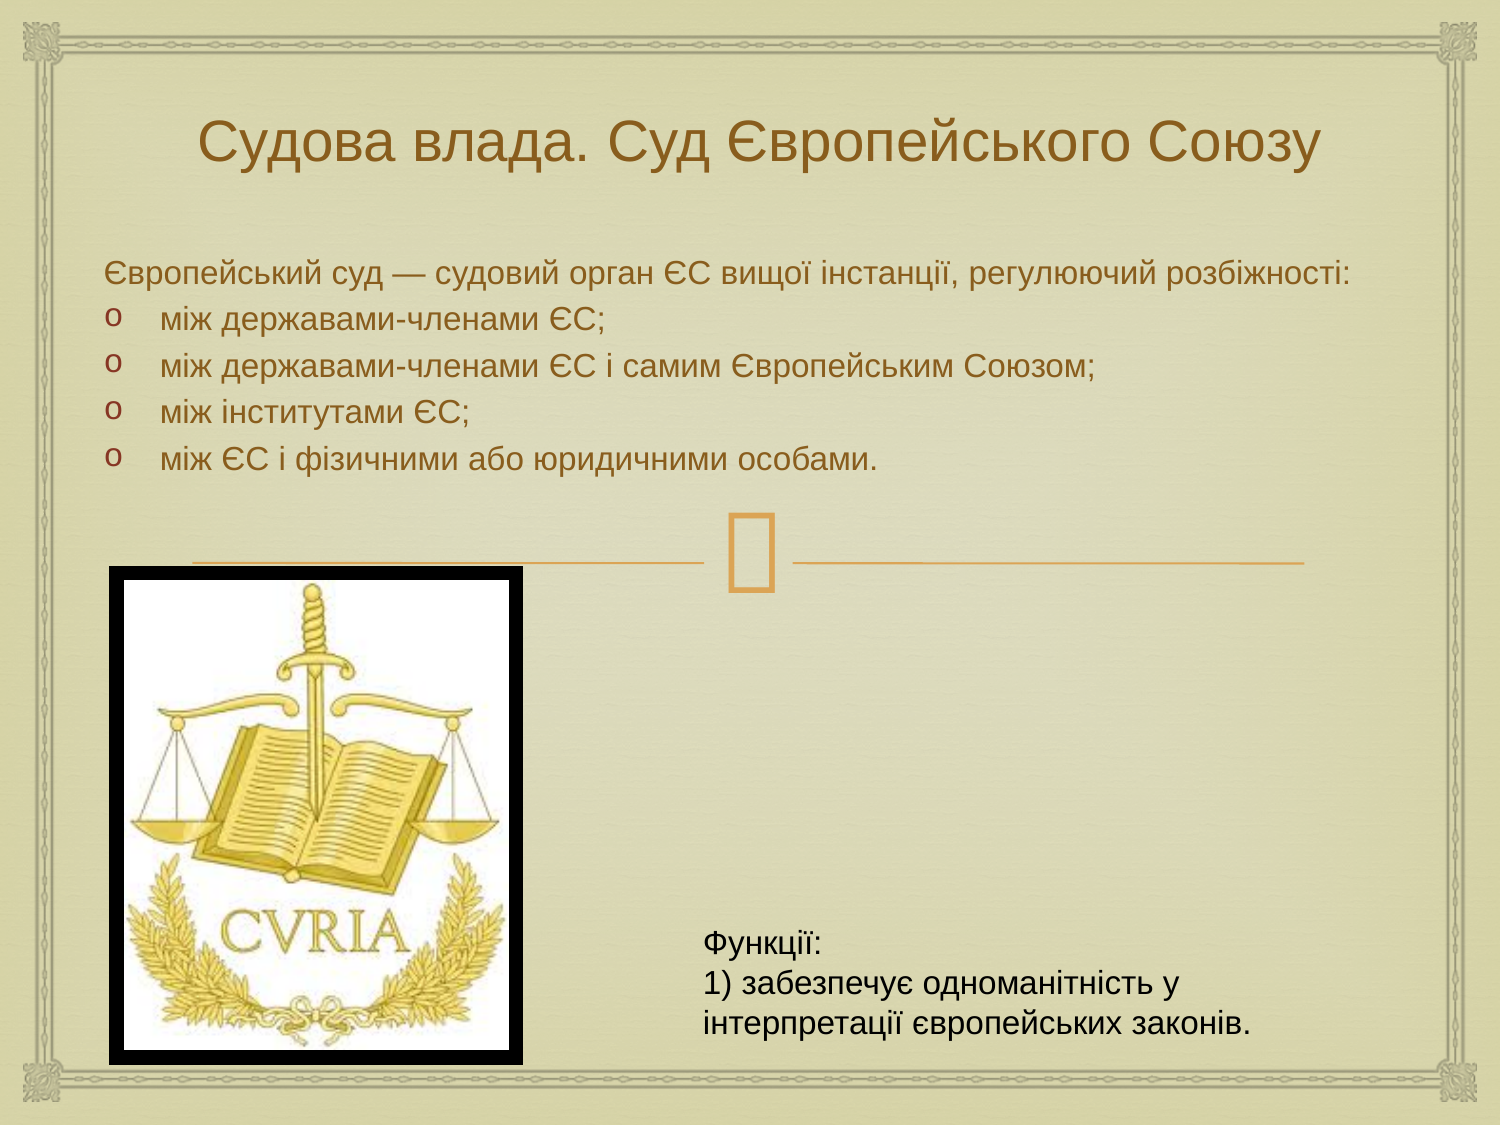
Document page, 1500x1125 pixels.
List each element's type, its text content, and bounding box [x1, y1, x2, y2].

text_box Функції: 1) забезпечує одноманітність у інтерпретації європейських законів. [688, 913, 1303, 1049]
title Судова влада. Суд Європейського Союзу [123, 66, 1397, 181]
picture [0, 0, 1500, 1125]
list Європейський суд — судовий орган ЄС вищої інстанції, регулюючий розбіжності: між державами-членами ЄС; між державами-членами ЄС і самим Європейським Союзом; між інститутами ЄС; між ЄС і фізичними або юридичними особами. [88, 243, 1424, 566]
